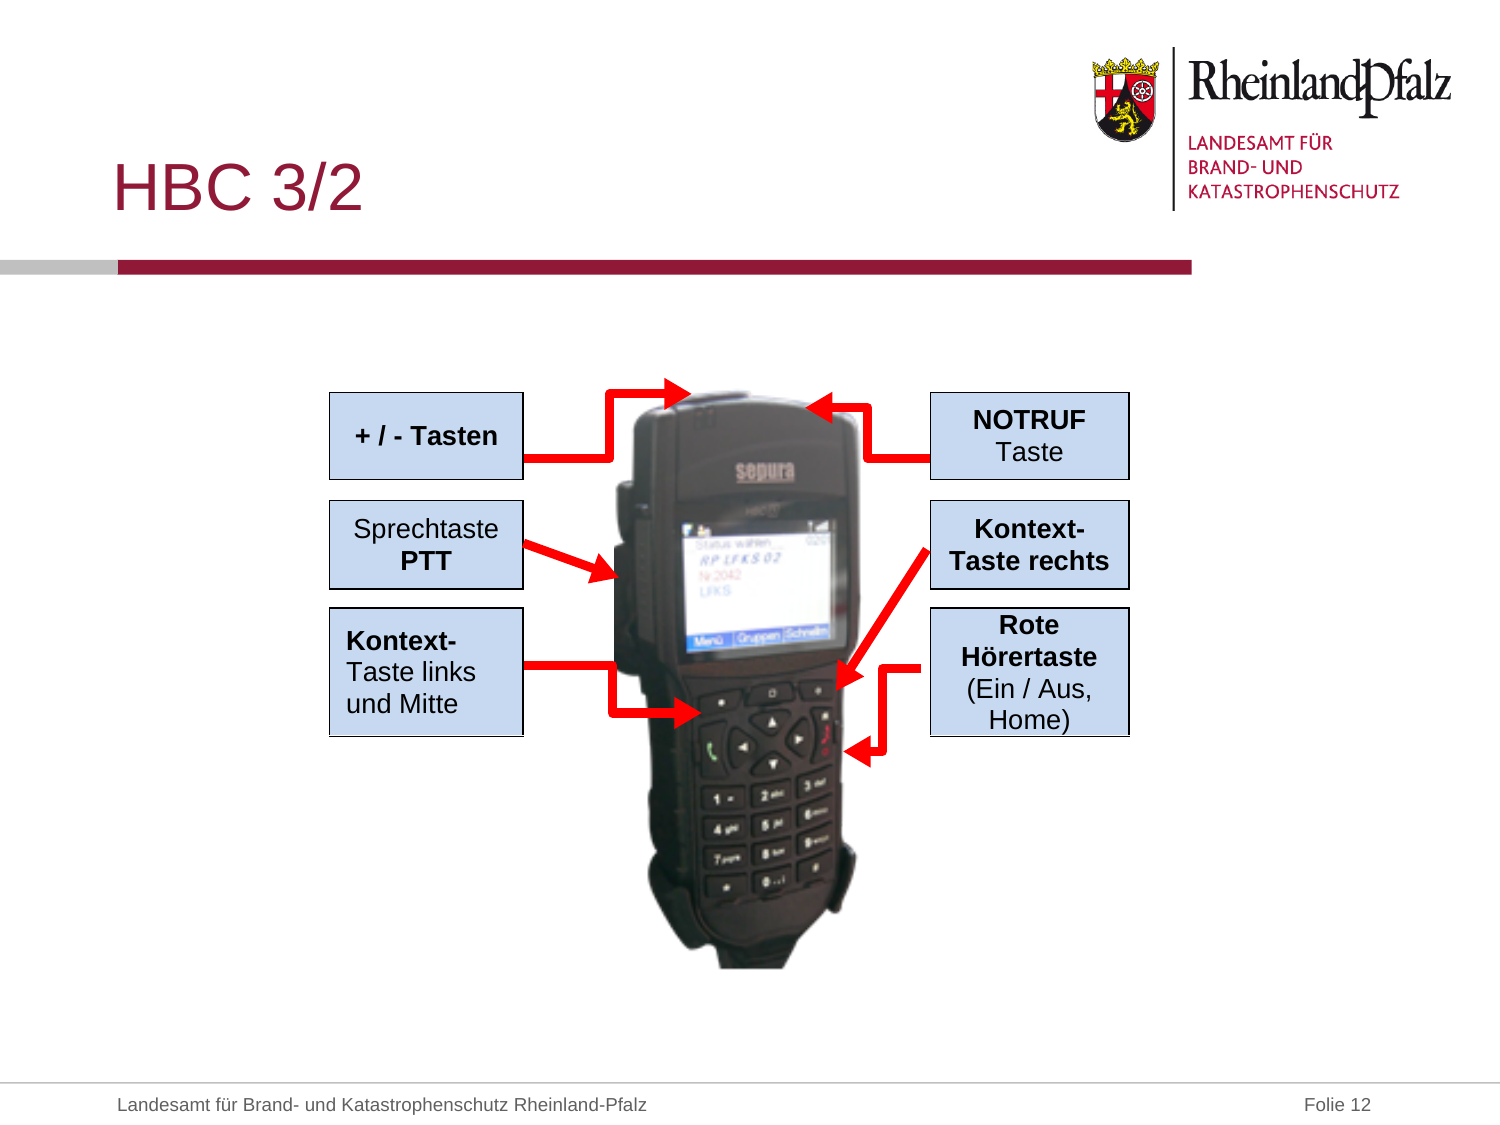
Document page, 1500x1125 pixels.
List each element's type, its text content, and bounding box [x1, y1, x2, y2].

picture [1092, 47, 1451, 211]
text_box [306, 361, 1194, 989]
title HBC 3/2 [112, 71, 1071, 224]
